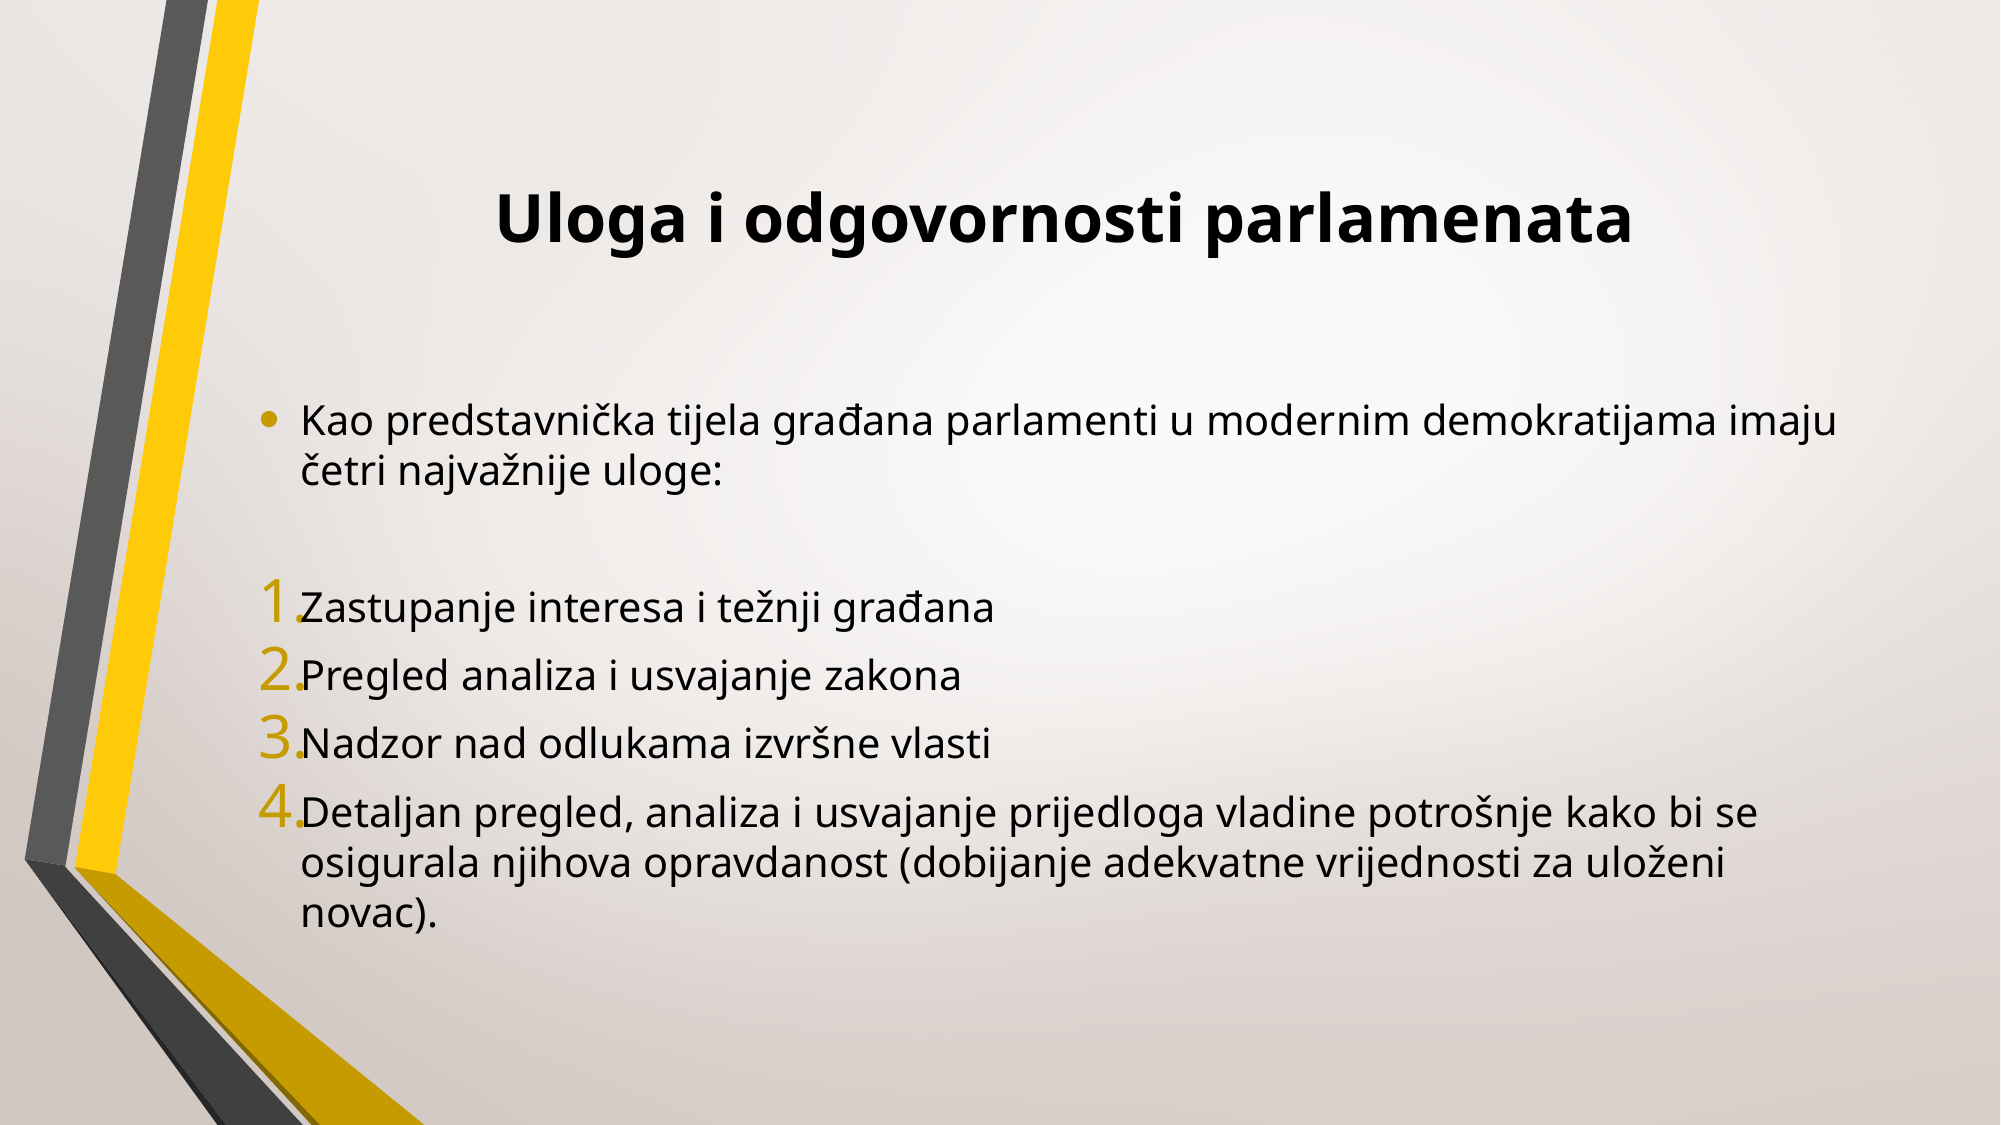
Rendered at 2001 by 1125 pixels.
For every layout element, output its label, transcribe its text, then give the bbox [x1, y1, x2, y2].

title Uloga i odgovornosti parlamenata [243, 112, 1887, 318]
list Kao predstavnička tijela građana parlamenti u modernim demokratijama imaju četri najvažnije uloge: Zastupanje interesa i težnji građana Pregled analiza i usvajanje zakona Nadzor nad odlukama izvršne vlasti Detaljan pregled, analiza i usvajanje prijedloga vladine potrošnje kako bi se osigurala njihova opravdanost (dobijanje adekvatne vrijednosti za uloženi novac). [243, 318, 1887, 950]
